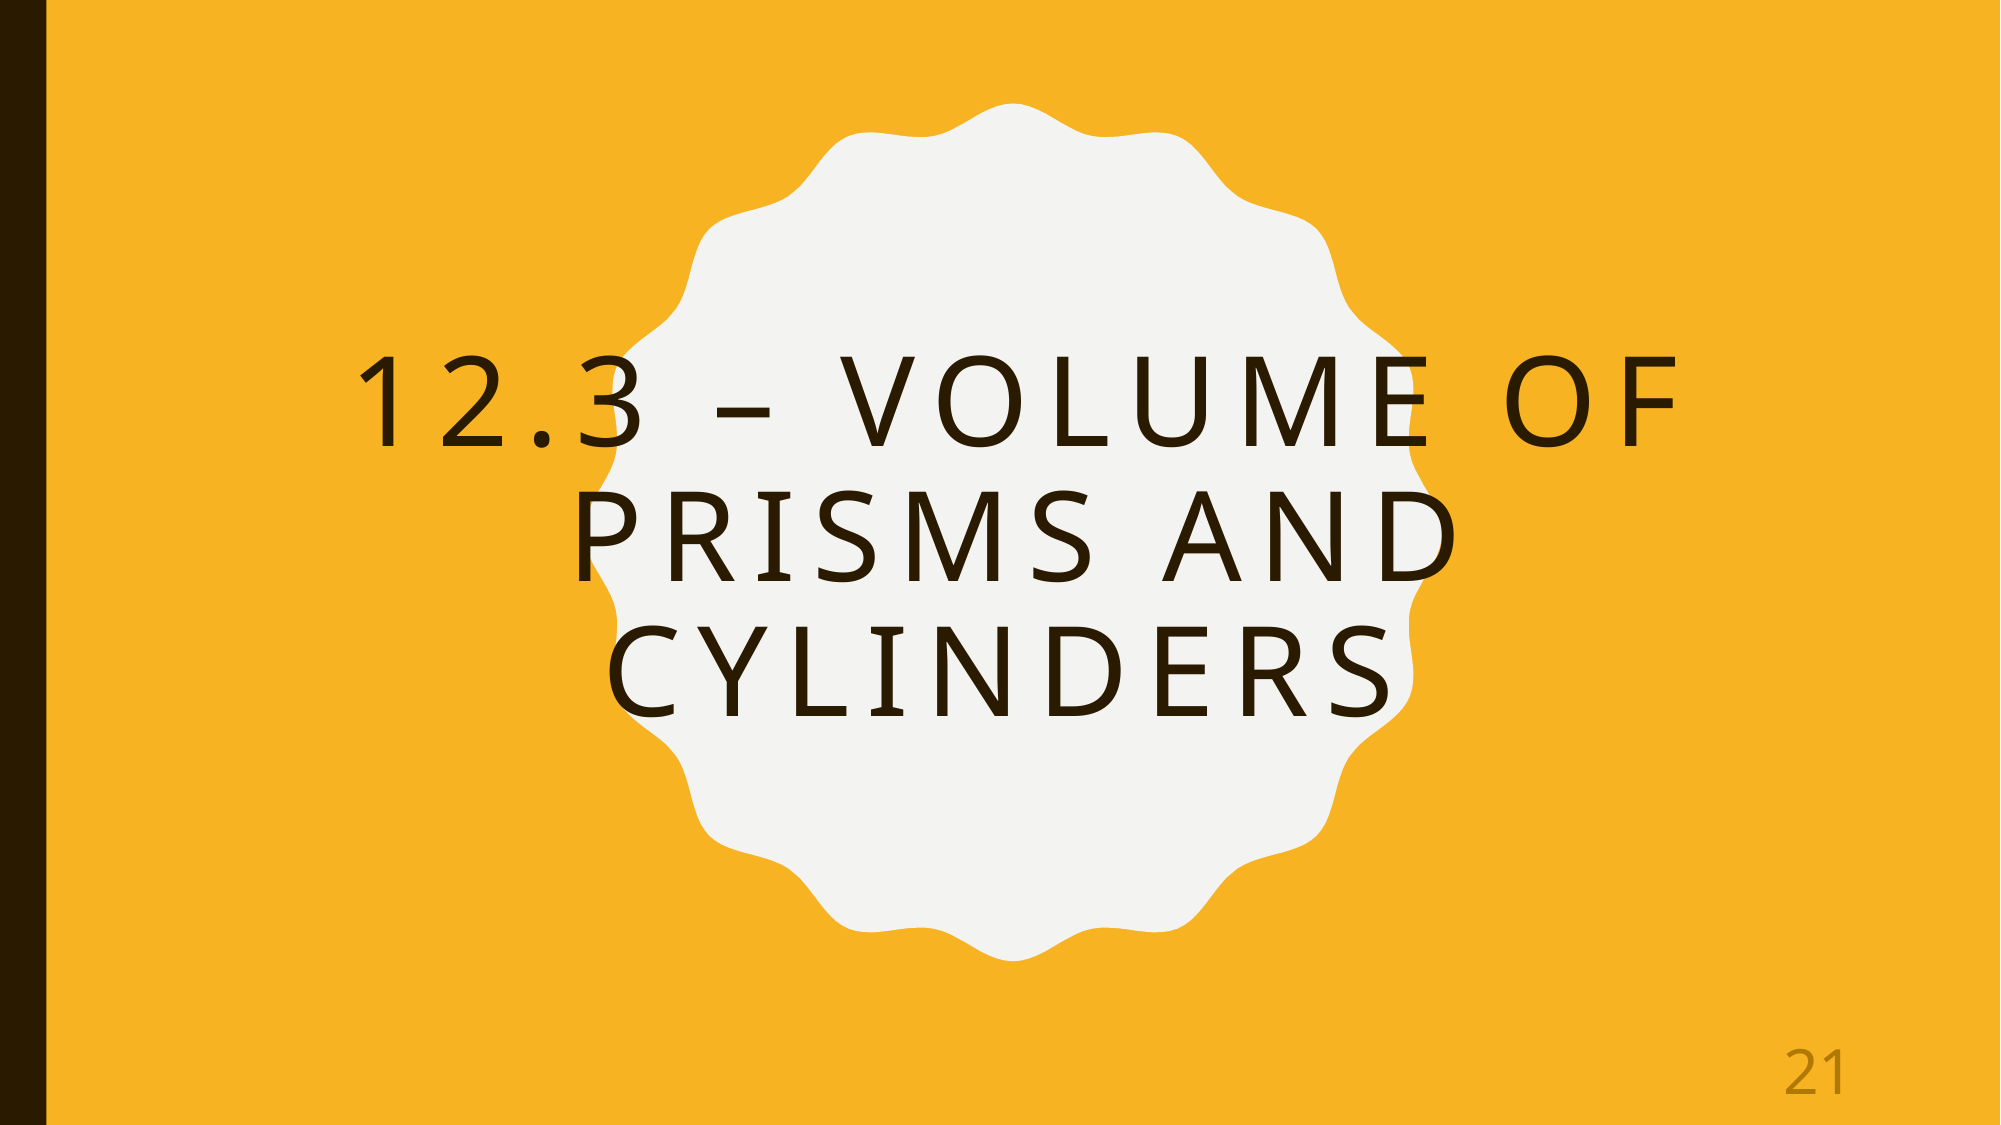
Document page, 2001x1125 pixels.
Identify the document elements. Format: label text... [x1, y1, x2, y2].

slide_number 21 [1487, 1045, 1870, 1103]
title 12.3 – VOLUME OF PRISMS AND CYLINDERS [176, 180, 1870, 902]
